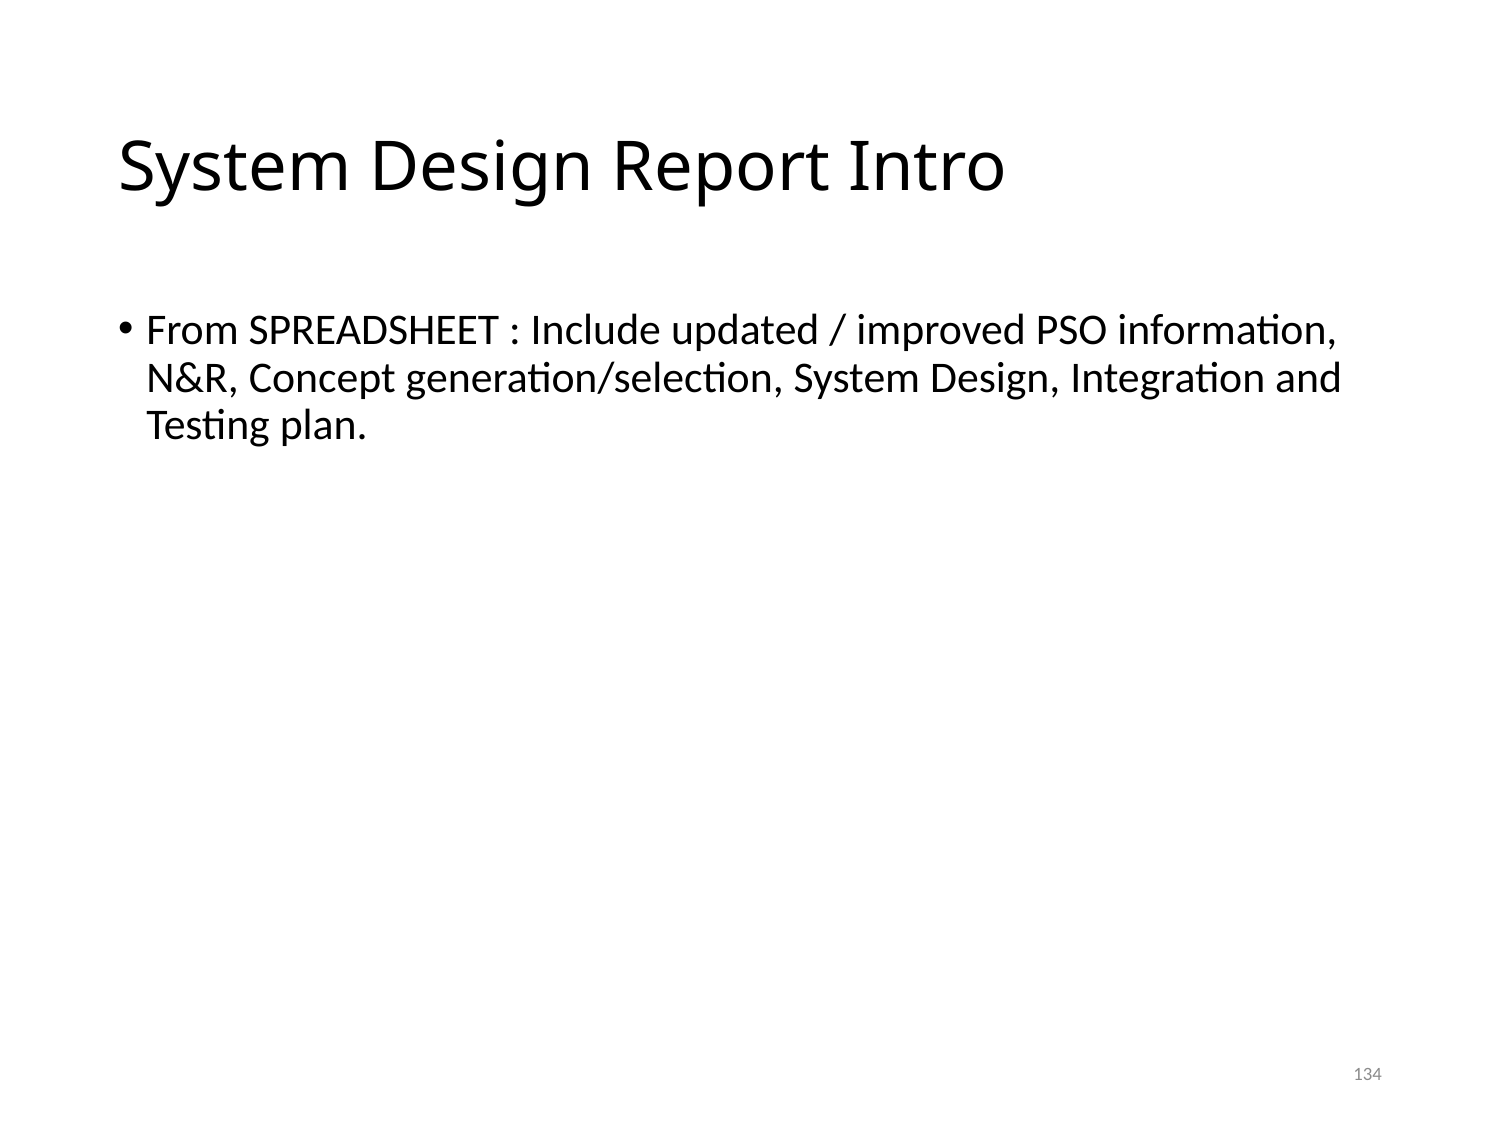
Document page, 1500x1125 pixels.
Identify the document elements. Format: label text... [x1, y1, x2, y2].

title System Design Report Intro [103, 59, 1397, 278]
list From SPREADSHEET : Include updated / improved PSO information, N&R, Concept generation/selection, System Design, Integration and Testing plan. [103, 299, 1397, 1014]
slide_number 134 [1059, 1042, 1397, 1103]
